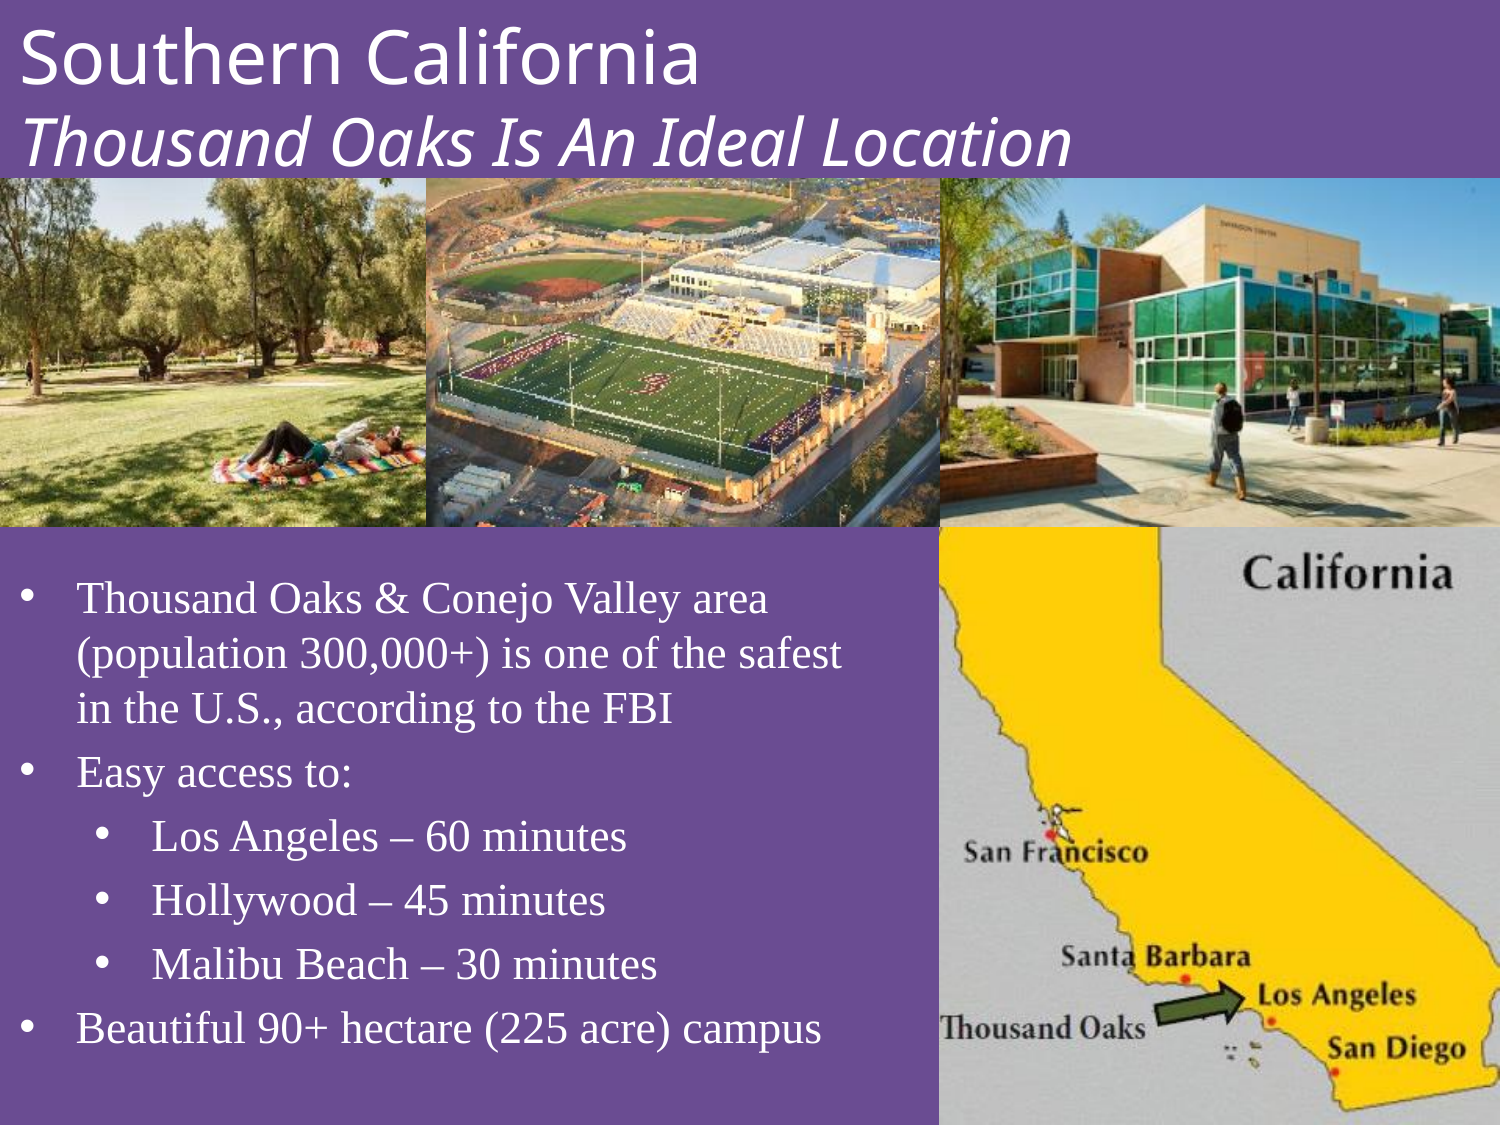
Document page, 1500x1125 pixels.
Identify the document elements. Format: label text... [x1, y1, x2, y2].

title Southern California Thousand Oaks Is An Ideal Location [4, 2, 1500, 177]
picture [0, 177, 1500, 1125]
list Thousand Oaks & Conejo Valley area (population 300,000+) is one of the safest in the U.S., according to the FBI Easy access to: Los Angeles – 60 minutes Hollywood – 45 minutes Malibu Beach – 30 minutes Beautiful 90+ hectare (225 acre) campus [4, 560, 881, 1103]
